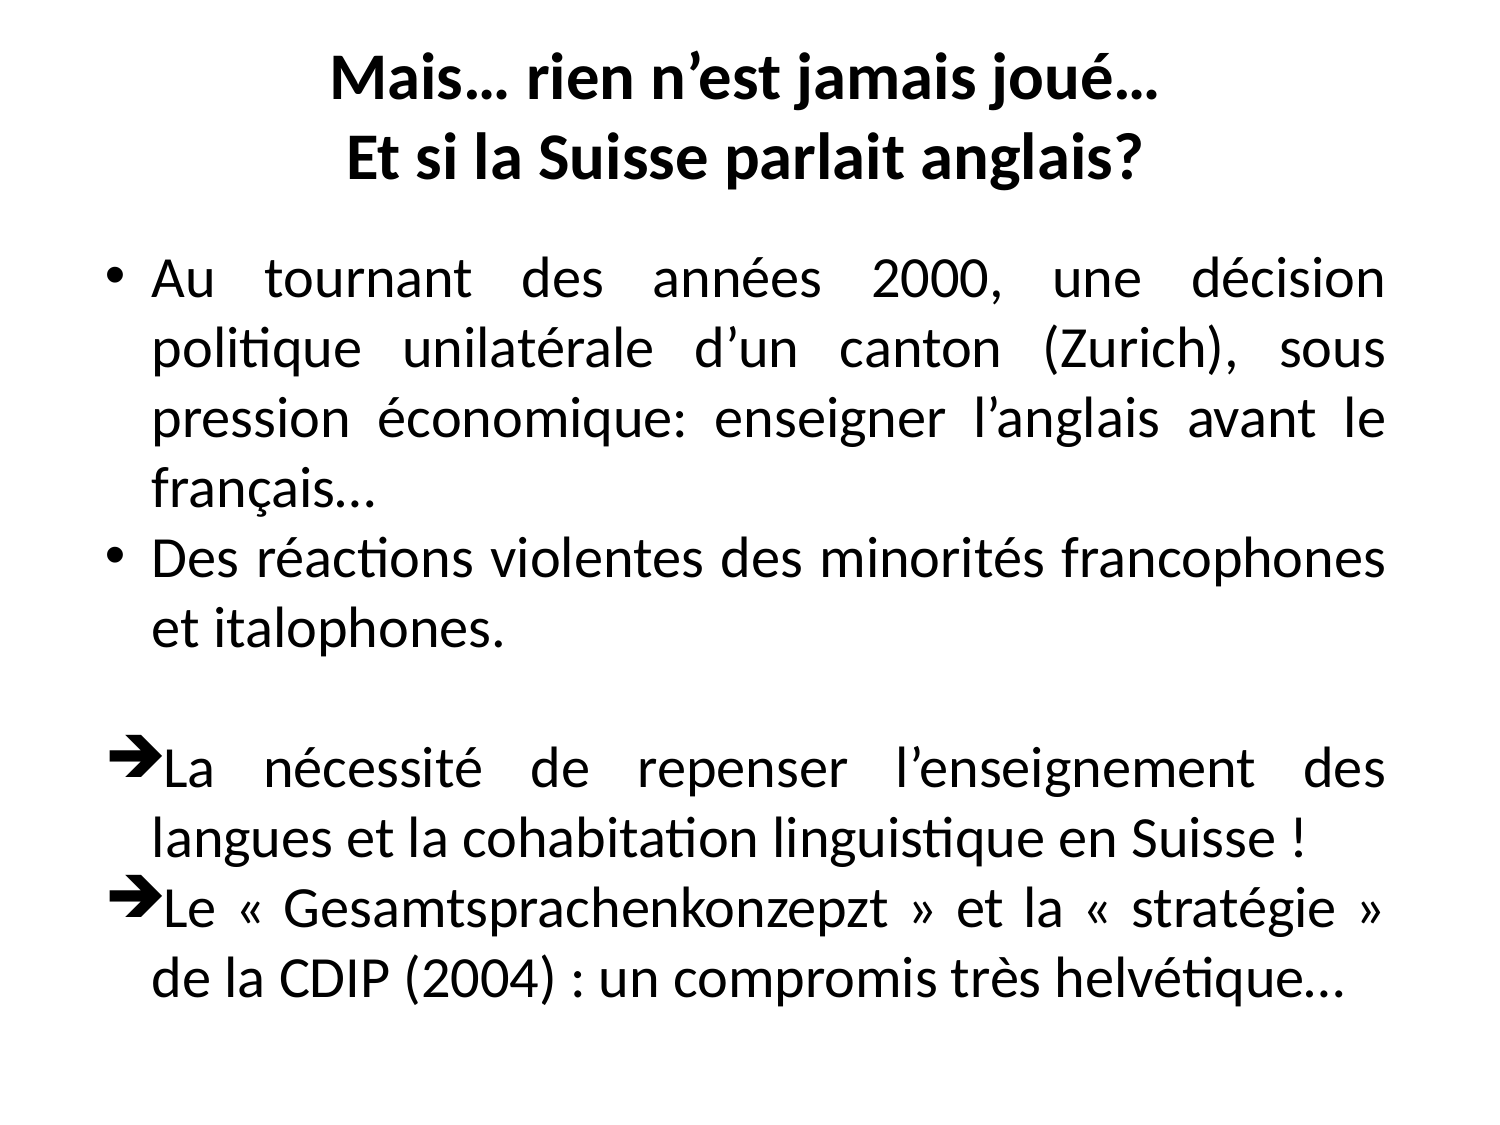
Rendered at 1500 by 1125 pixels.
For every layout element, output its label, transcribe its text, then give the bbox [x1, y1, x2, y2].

text_box Au tournant des années 2000, une décision politique unilatérale d’un canton (Zurich), sous pression économique: enseigner l’anglais avant le français… Des réactions violentes des minorités francophones et italophones. La nécessité de repenser l’enseignement des langues et la cohabitation linguistique en Suisse ! Le « Gesamtsprachenkonzepzt » et la « stratégie » de la CDIP (2004) : un compromis très helvétique… [90, 231, 1402, 1017]
title Mais… rien n’est jamais joué… Et si la Suisse parlait anglais? [70, 19, 1421, 207]
